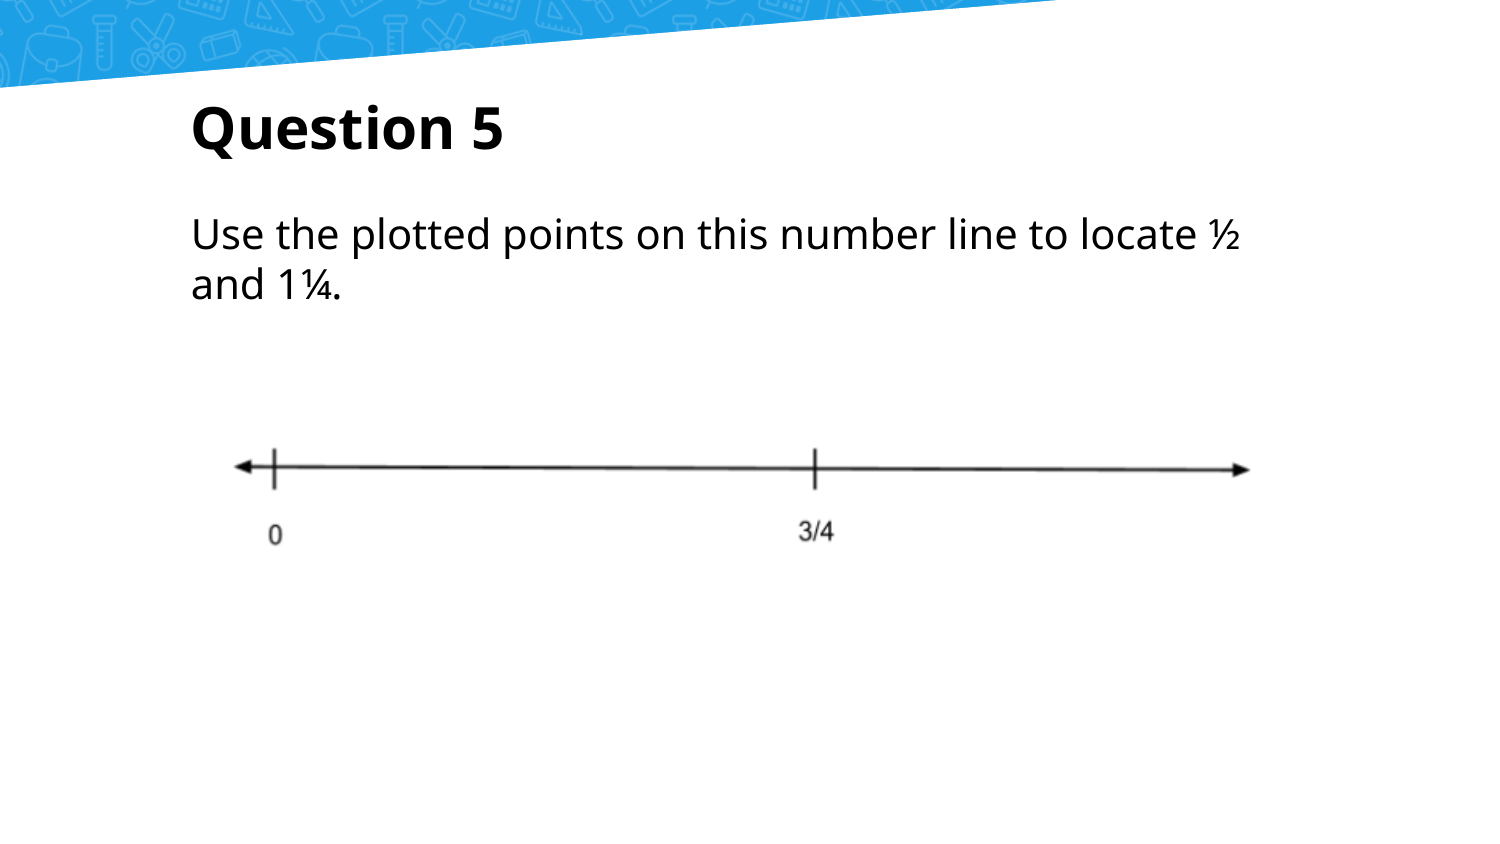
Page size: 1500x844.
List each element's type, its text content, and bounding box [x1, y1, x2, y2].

text_box Use the plotted points on this number line to locate ½ and 1¼. [175, 193, 1325, 374]
picture [0, 0, 1046, 87]
picture [195, 412, 1279, 566]
title Question 5 [175, 80, 1325, 173]
